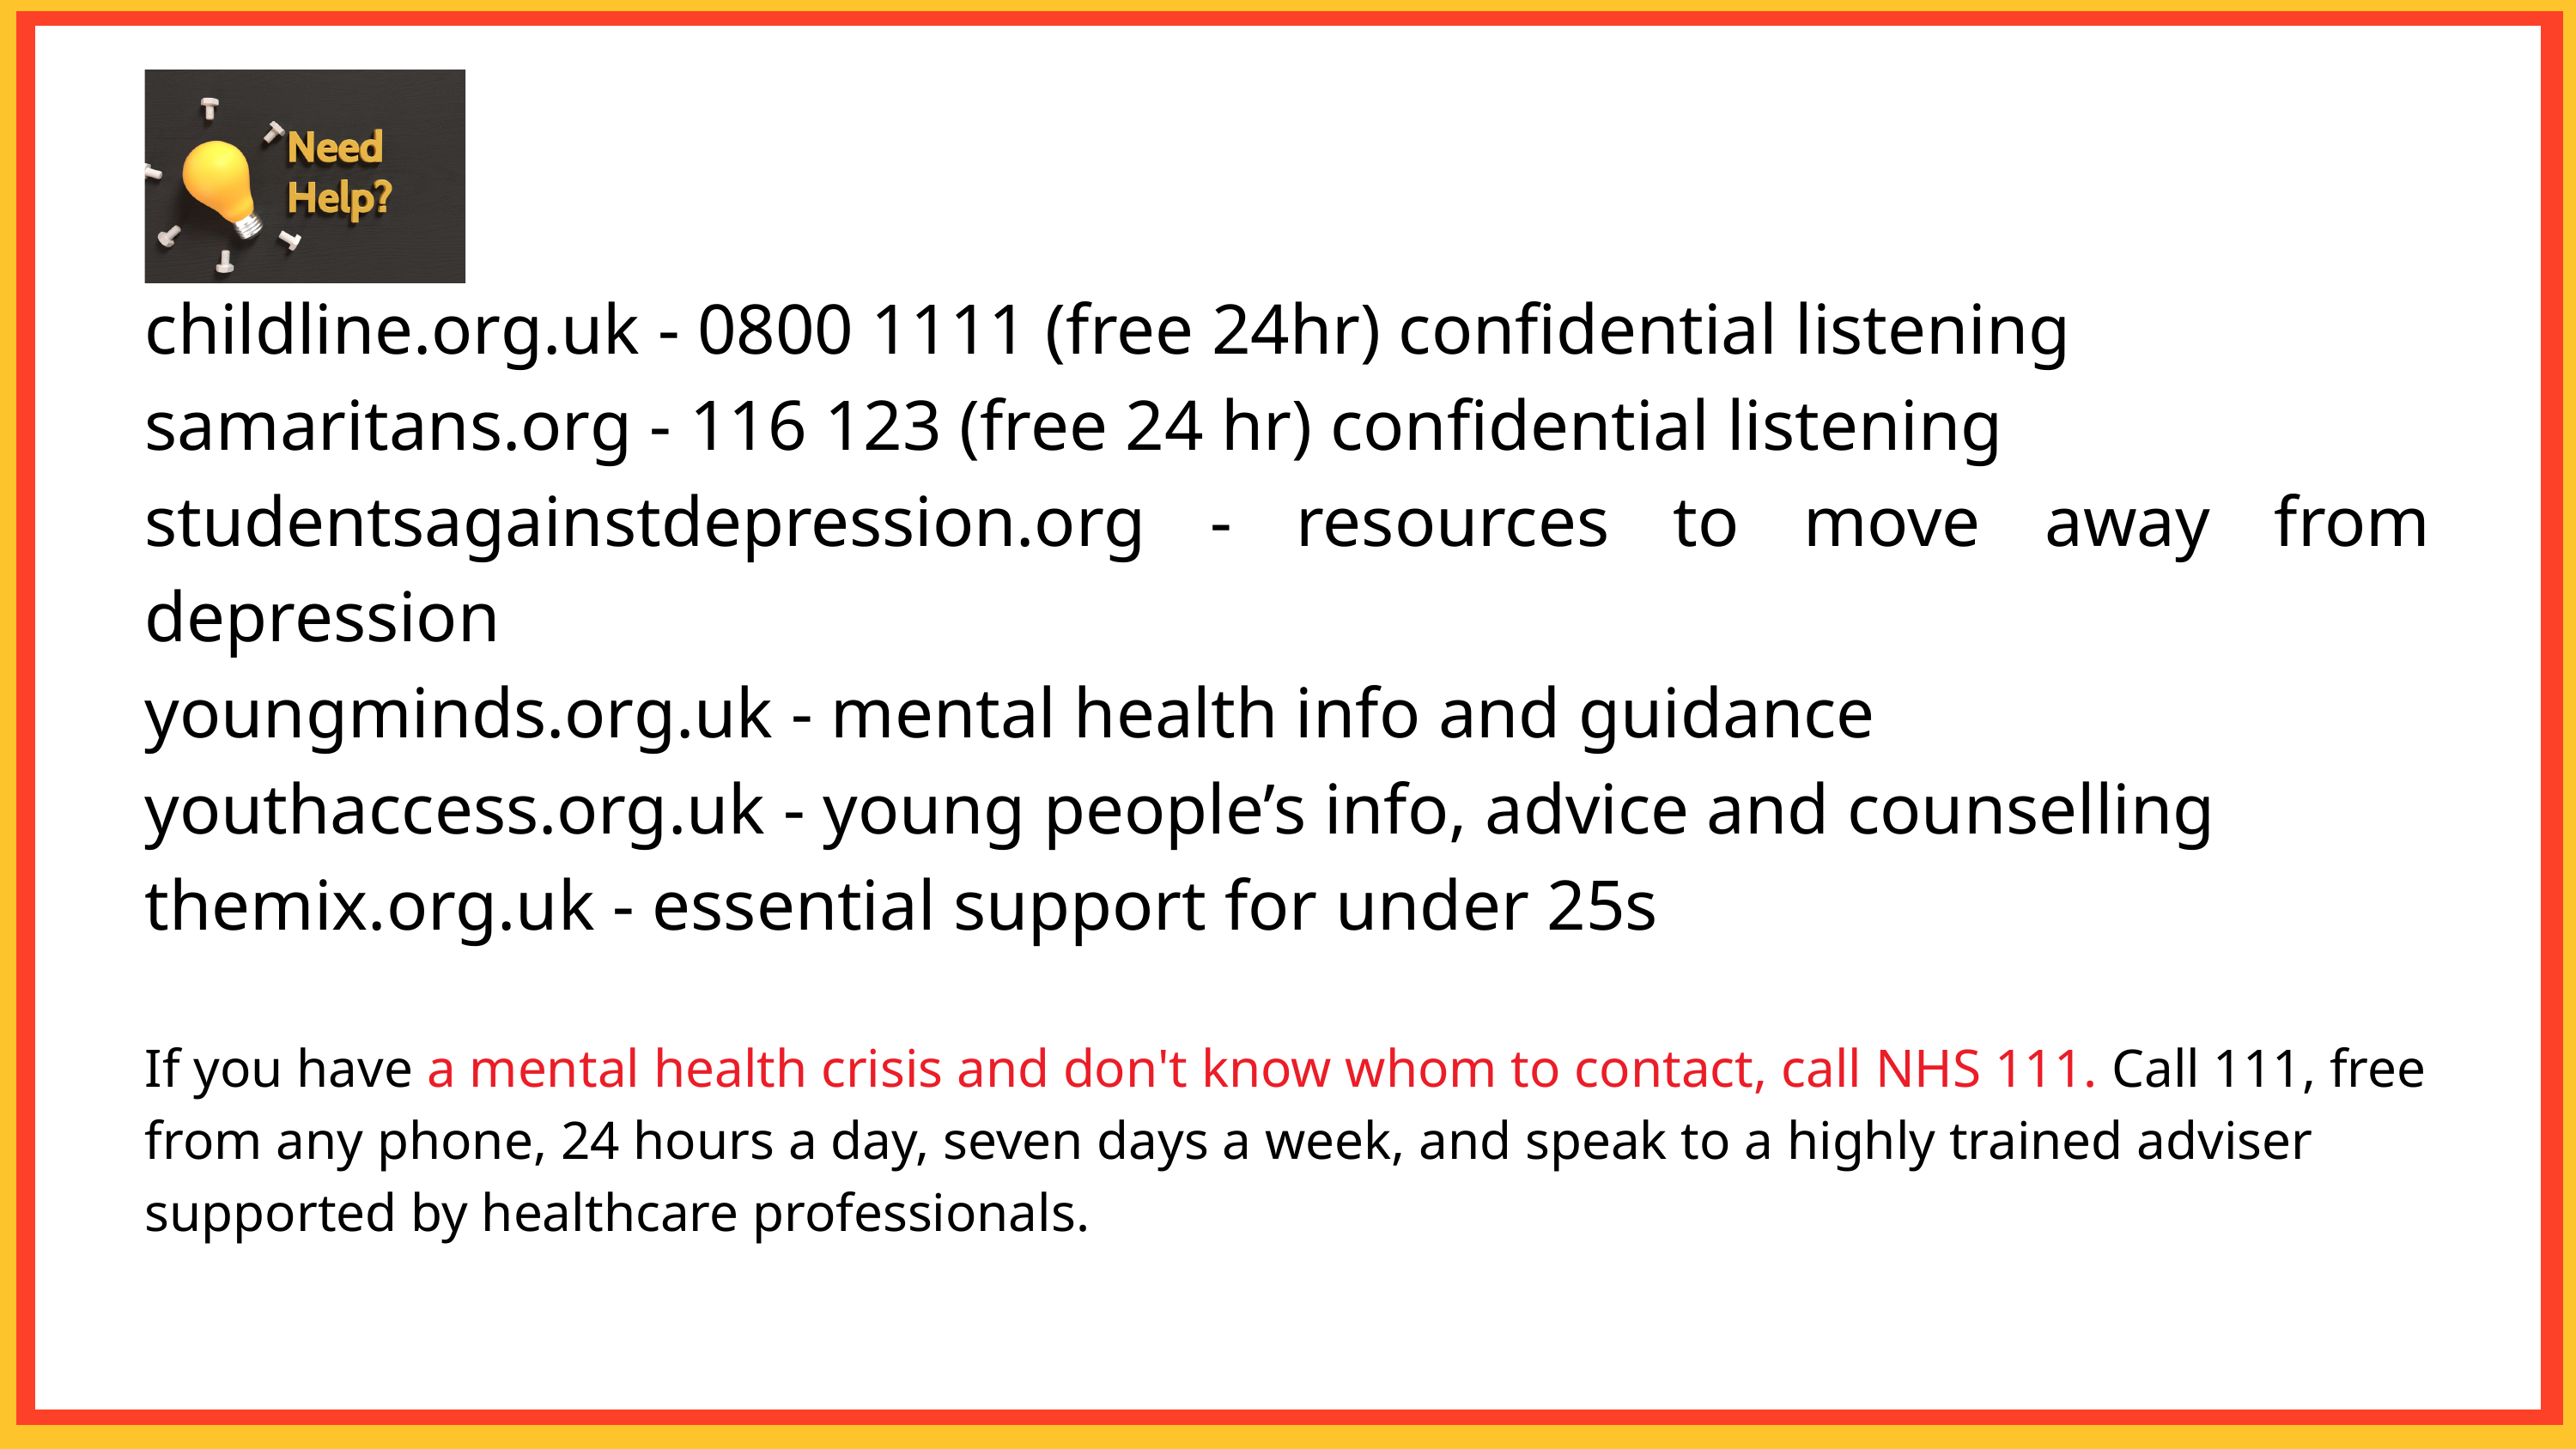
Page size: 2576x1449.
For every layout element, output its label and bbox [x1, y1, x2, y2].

text_box [15, 10, 2564, 1426]
text_box [34, 26, 2541, 1410]
